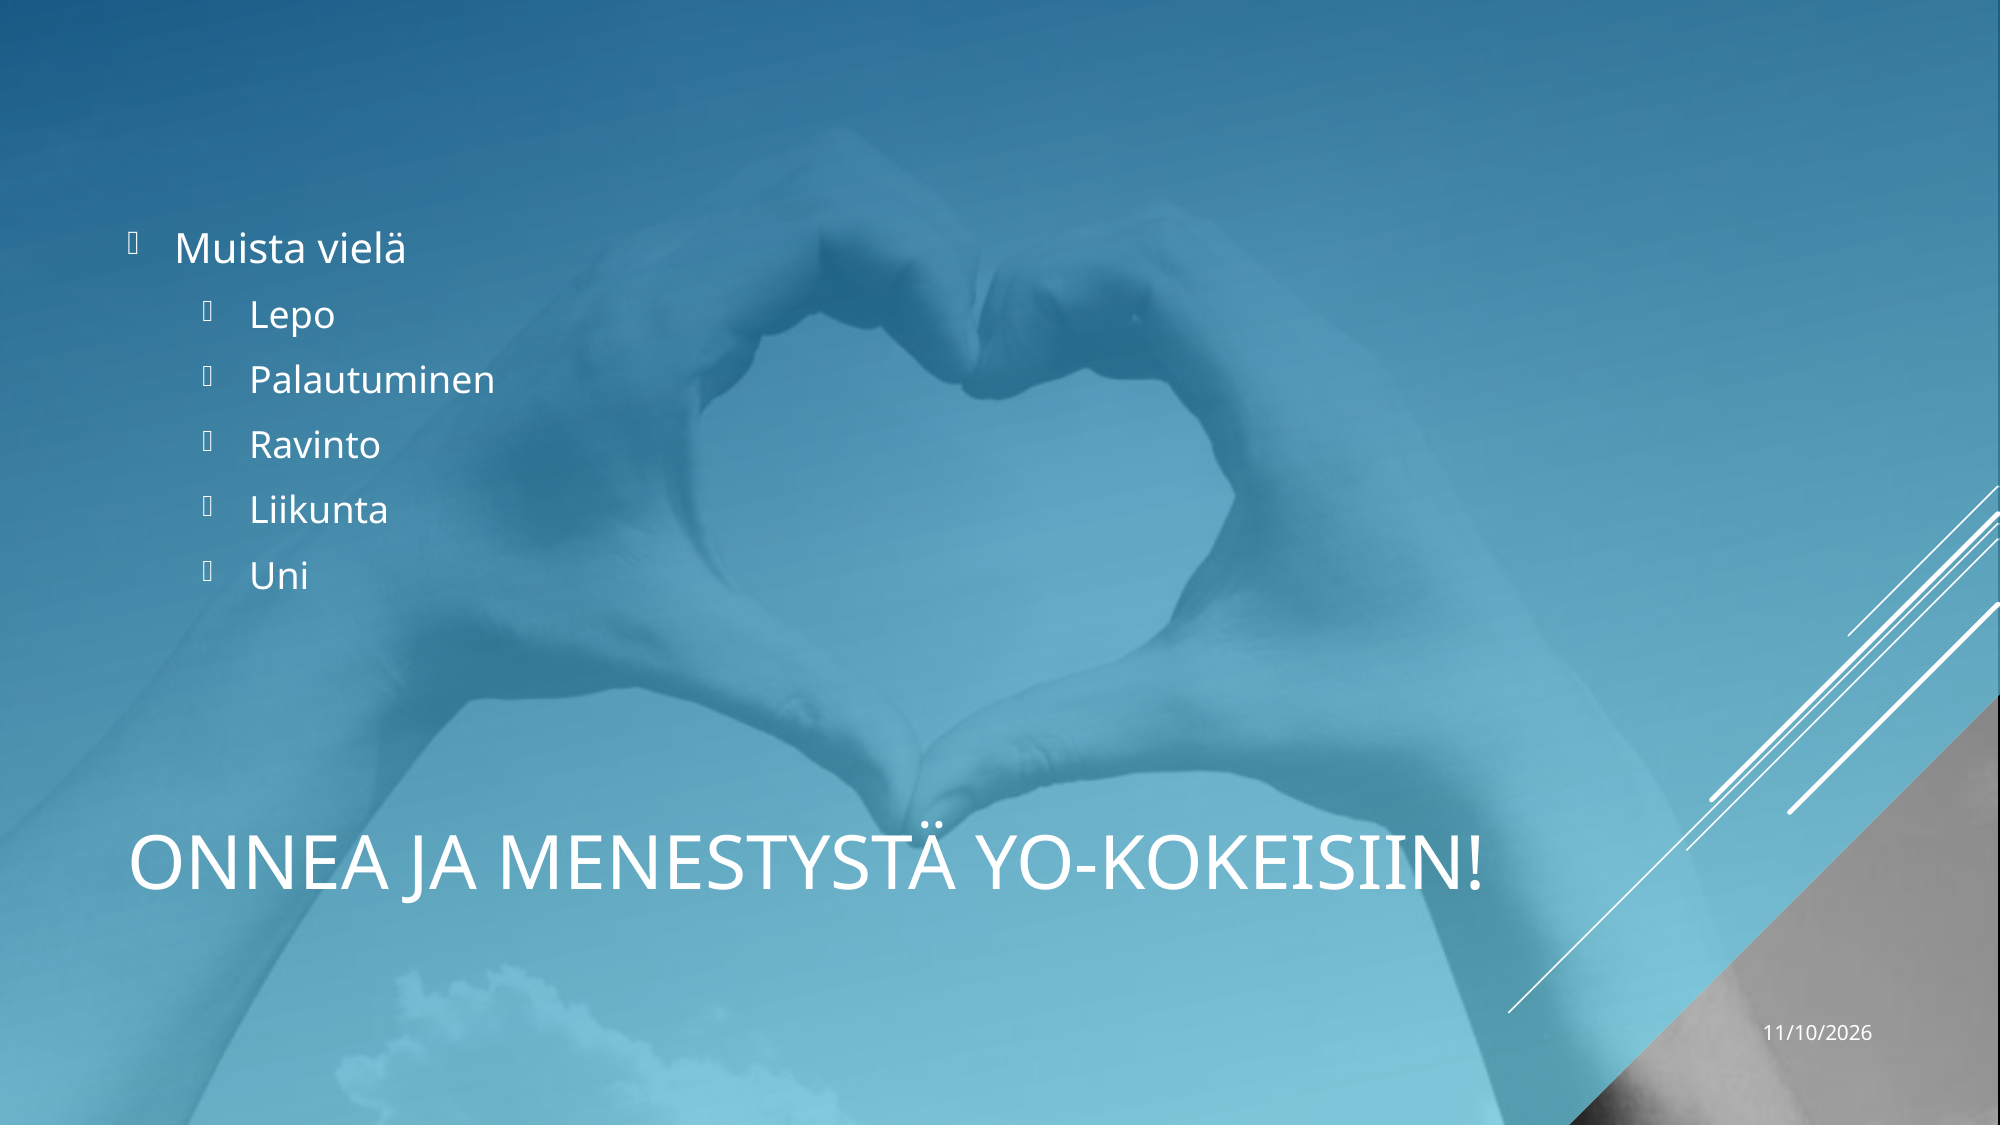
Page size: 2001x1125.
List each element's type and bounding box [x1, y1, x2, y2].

picture [0, 0, 1999, 1125]
text_box [1508, 485, 1999, 1013]
